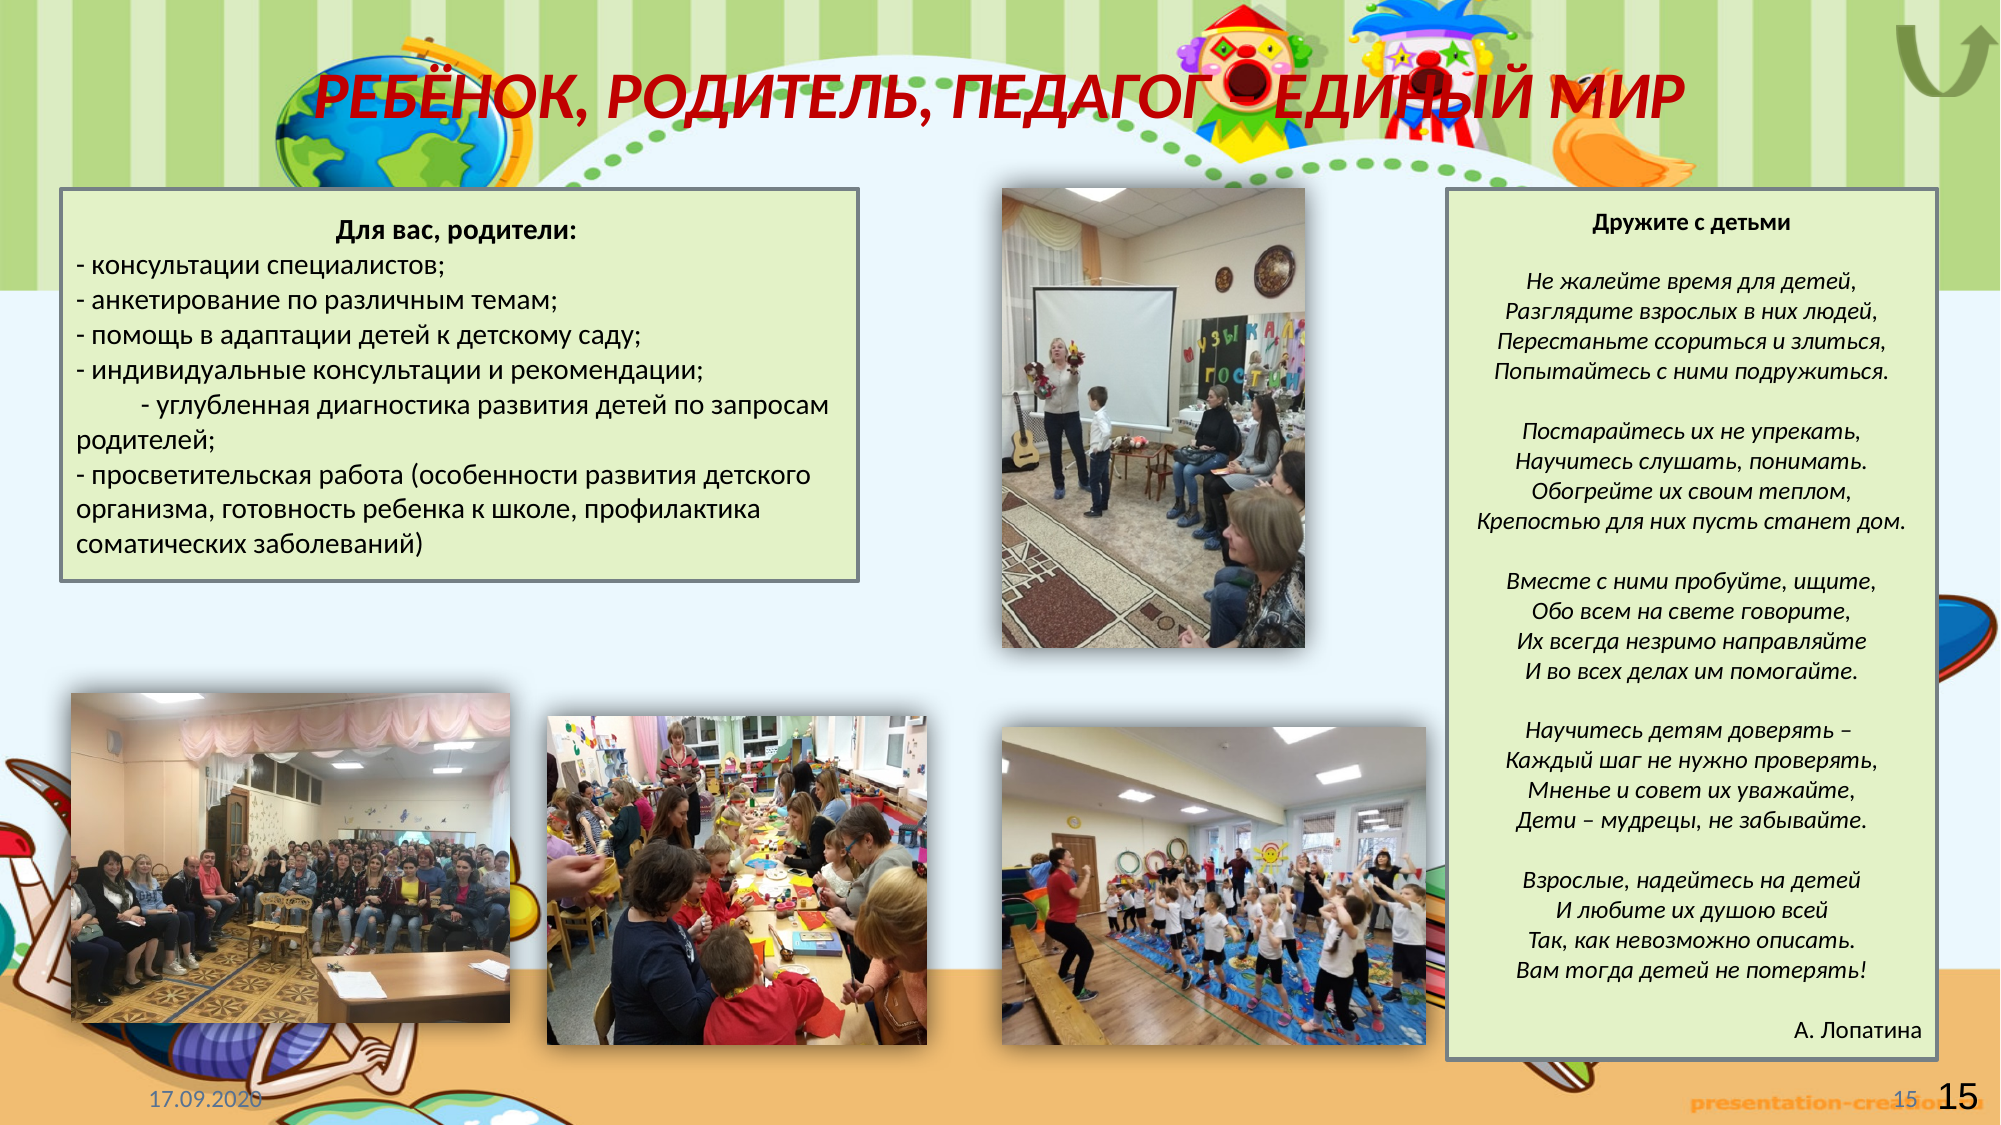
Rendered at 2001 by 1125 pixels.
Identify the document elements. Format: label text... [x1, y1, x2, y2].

picture [0, 0, 2001, 1125]
text_box Дружите с детьми Не жалейте время для детей, Разглядите взрослых в них людей, Перестаньте ссориться и злиться, Попытайтесь с ними подружиться. Постарайтесь их не упрекать, Научитесь слушать, понимать. Обогрейте их своим теплом, Крепостью для них пусть станет дом. Вместе с ними пробуйте, ищите, Обо всем на свете говорите, Их всегда незримо направляйте И во всех делах им помогайте. Научитесь детям доверять – Каждый шаг не нужно проверять, Мненье и совет их уважайте, Дети – мудрецы, не забывайте. Взрослые, надейтесь на детей И любите их душою всей Так, как невозможно описать. Вам тогда детей не потерять! А. Лопатина [1445, 187, 1939, 1062]
text_box Для вас, родители: - консультации специалистов; - анкетирование по различным темам; - помощь в адаптации детей к детскому саду; - индивидуальные консультации и рекомендации; - углубленная диагностика развития детей по запросам родителей; - просветительская работа (особенности развития детского организма, готовность ребенка к школе, профилактика соматических заболеваний) [59, 187, 860, 583]
title РЕБЁНОК, РОДИТЕЛЬ, ПЕДАГОГ – ЕДИНЫЙ МИР [0, 0, 2000, 185]
text_box 15 [1922, 1064, 2000, 1125]
